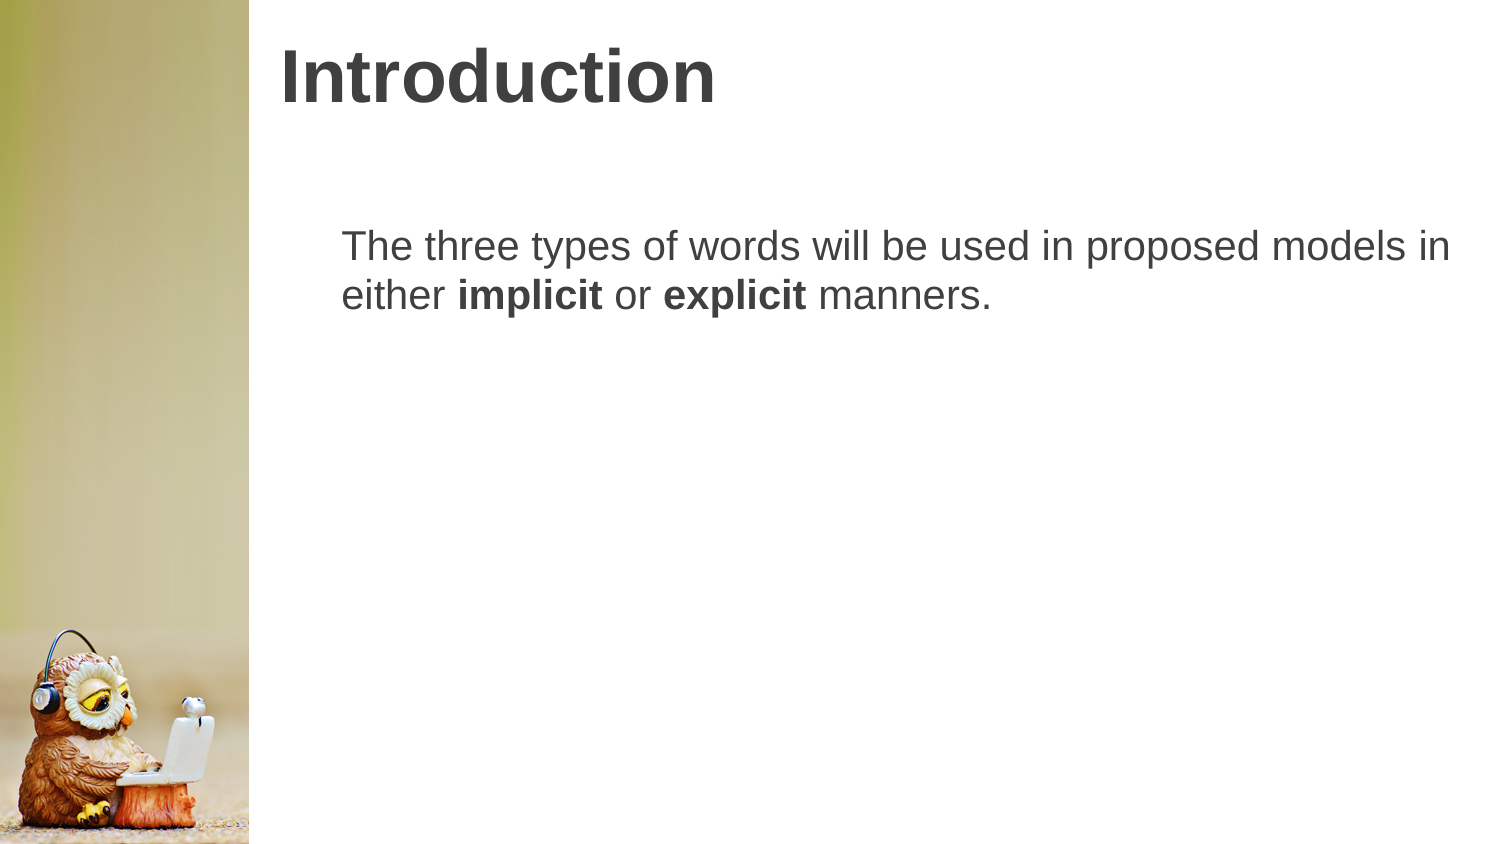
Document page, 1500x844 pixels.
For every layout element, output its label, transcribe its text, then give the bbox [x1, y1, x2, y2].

list The three types of words will be used in proposed models in either implicit or explicit manners. [326, 221, 1471, 316]
title Introduction [265, 0, 1500, 146]
picture [0, 0, 1500, 844]
